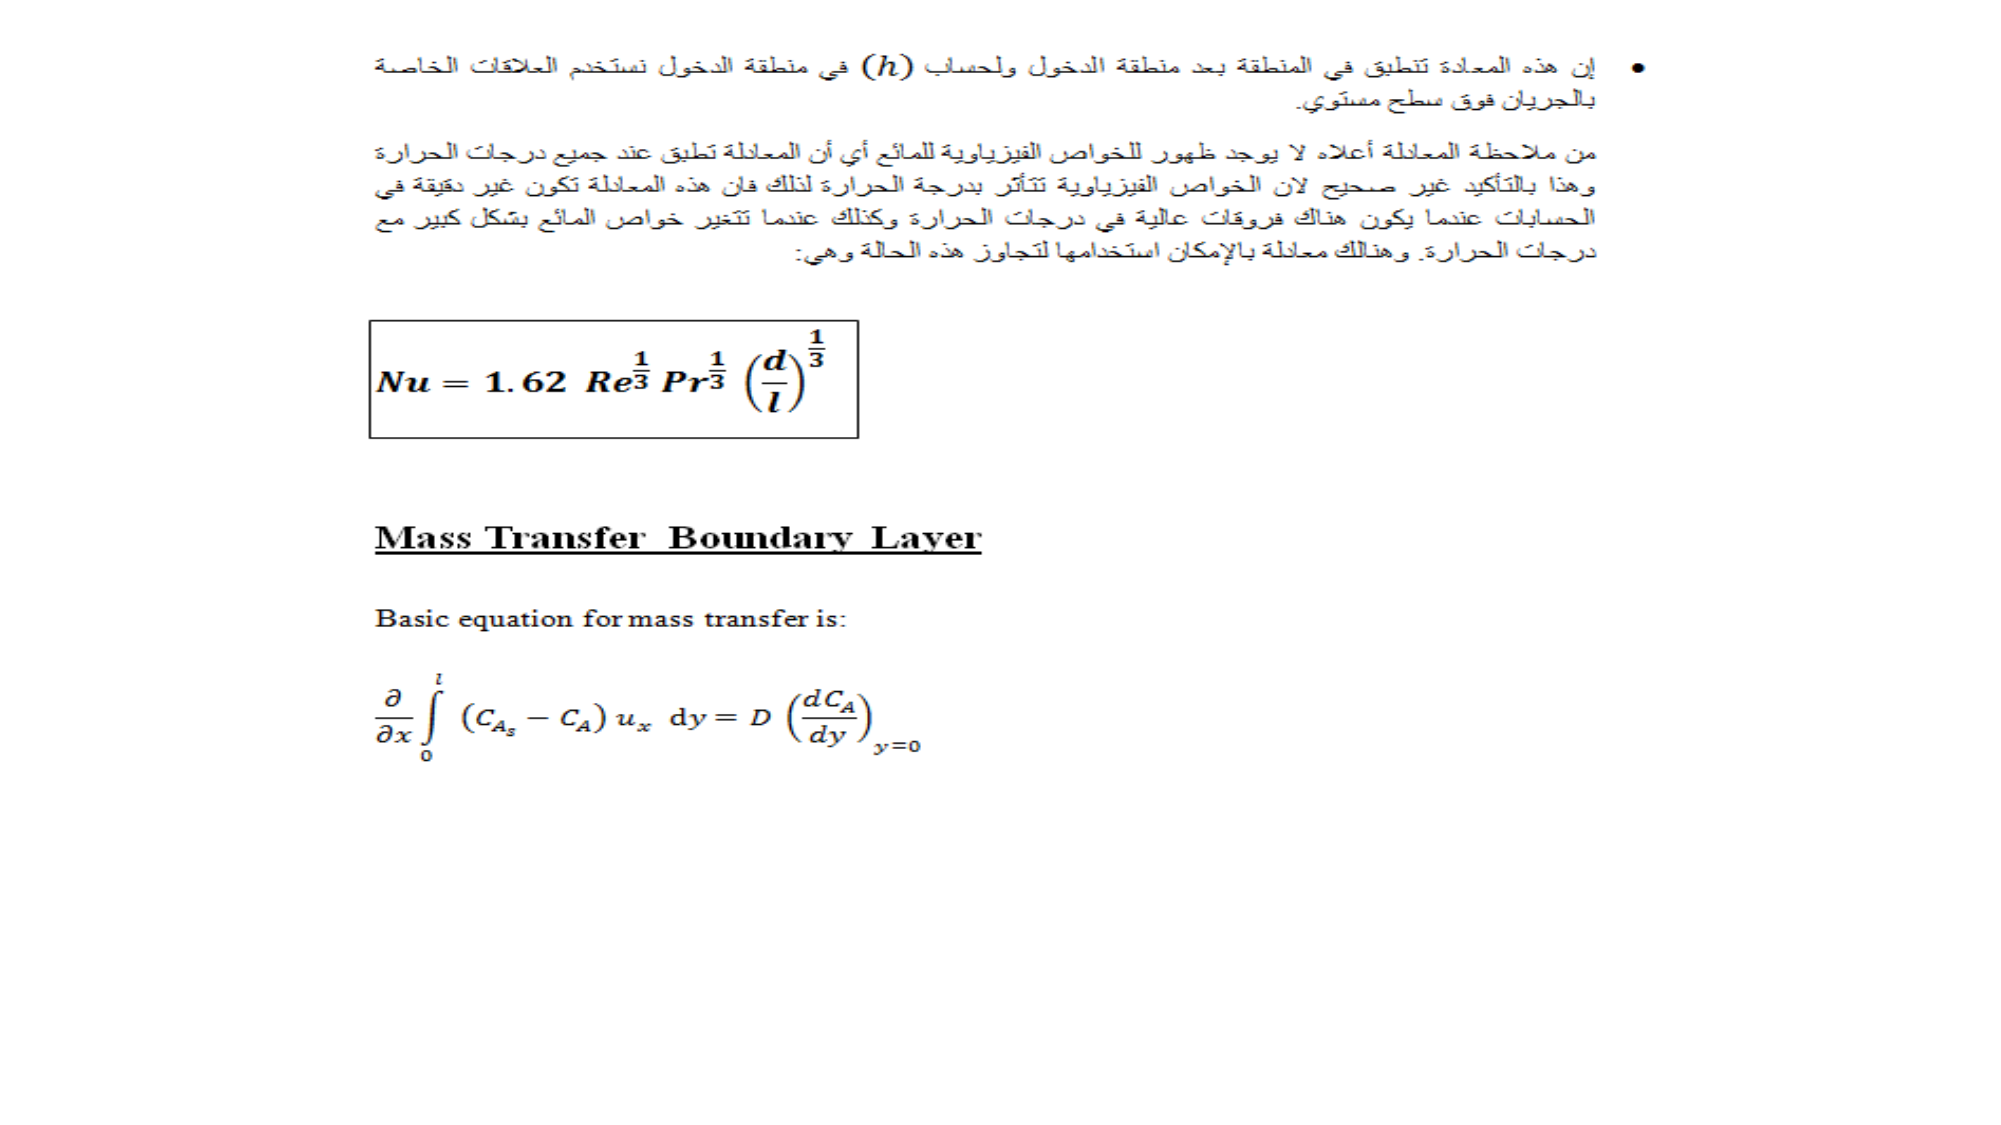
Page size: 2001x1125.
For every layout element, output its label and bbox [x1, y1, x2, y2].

picture [287, 37, 1688, 774]
